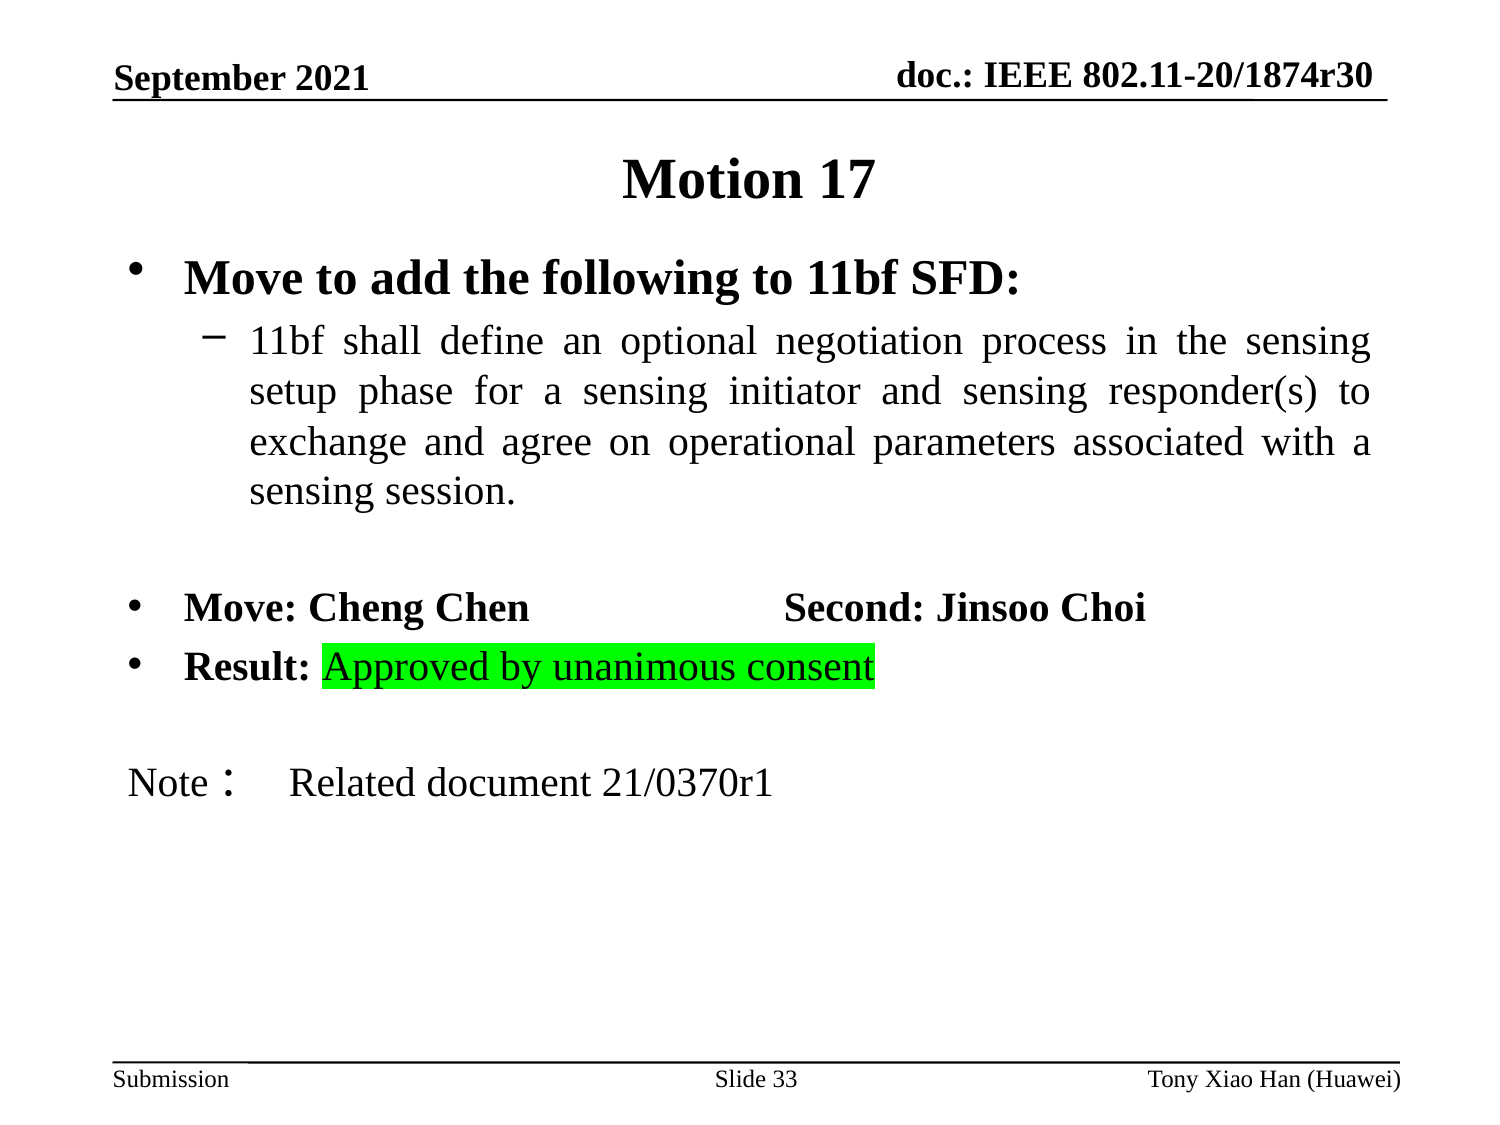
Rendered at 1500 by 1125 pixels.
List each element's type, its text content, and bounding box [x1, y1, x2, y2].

footer Tony Xiao Han (Huawei) [999, 1061, 1402, 1093]
text_box Motion 17 [112, 87, 1388, 237]
slide_number Slide 33 [712, 1061, 800, 1093]
text_box Move to add the following to 11bf SFD: 11bf shall define an optional negotiation process in the sensing setup phase for a sensing initiator and sensing responder(s) to exchange and agree on operational parameters associated with a sensing session. Move: Cheng Chen Second: Jinsoo Choi Result: Approved by unanimous consent Note： Related document 21/0370r1 [112, 237, 1388, 900]
